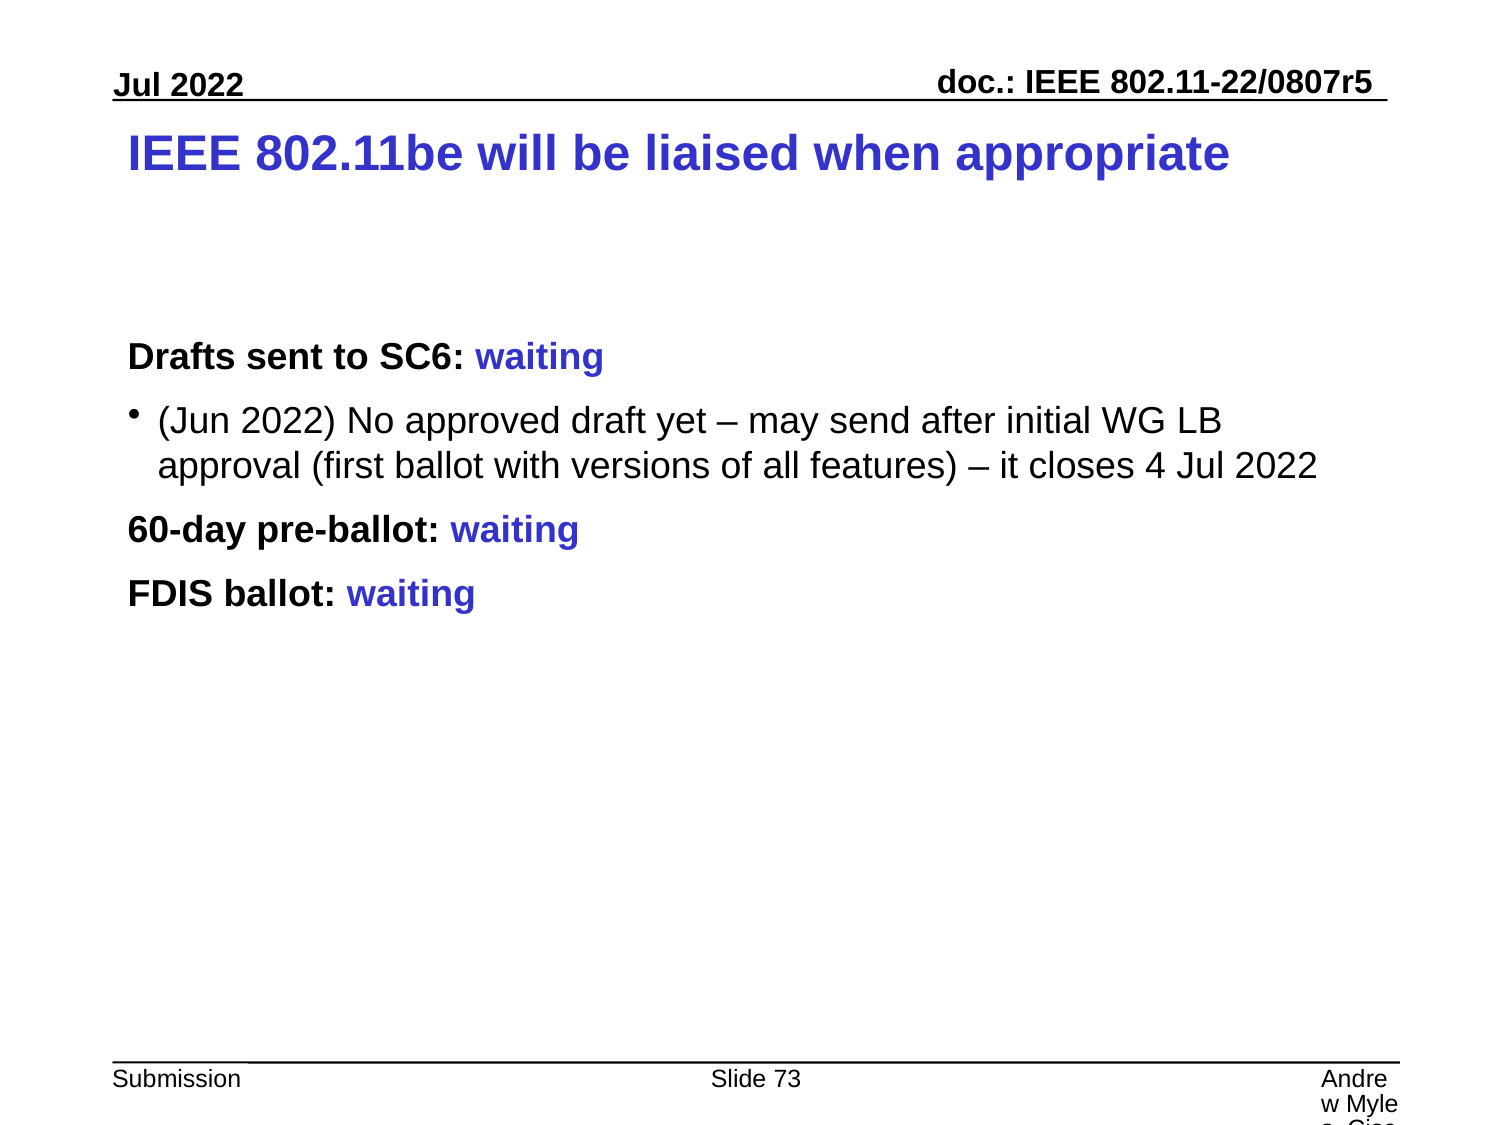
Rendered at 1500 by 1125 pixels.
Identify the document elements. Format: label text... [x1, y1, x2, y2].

slide_number Slide 73 [709, 1061, 803, 1093]
list Drafts sent to SC6: waiting (Jun 2022) No approved draft yet – may send after initial WG LB approval (first ballot with versions of all features) – it closes 4 Jul 2022 60-day pre-ballot: waiting FDIS ballot: waiting [112, 324, 1388, 1000]
title IEEE 802.11be will be liaised when appropriate [112, 112, 1388, 288]
footer Andrew Myles, Cisco [1320, 1061, 1402, 1093]
